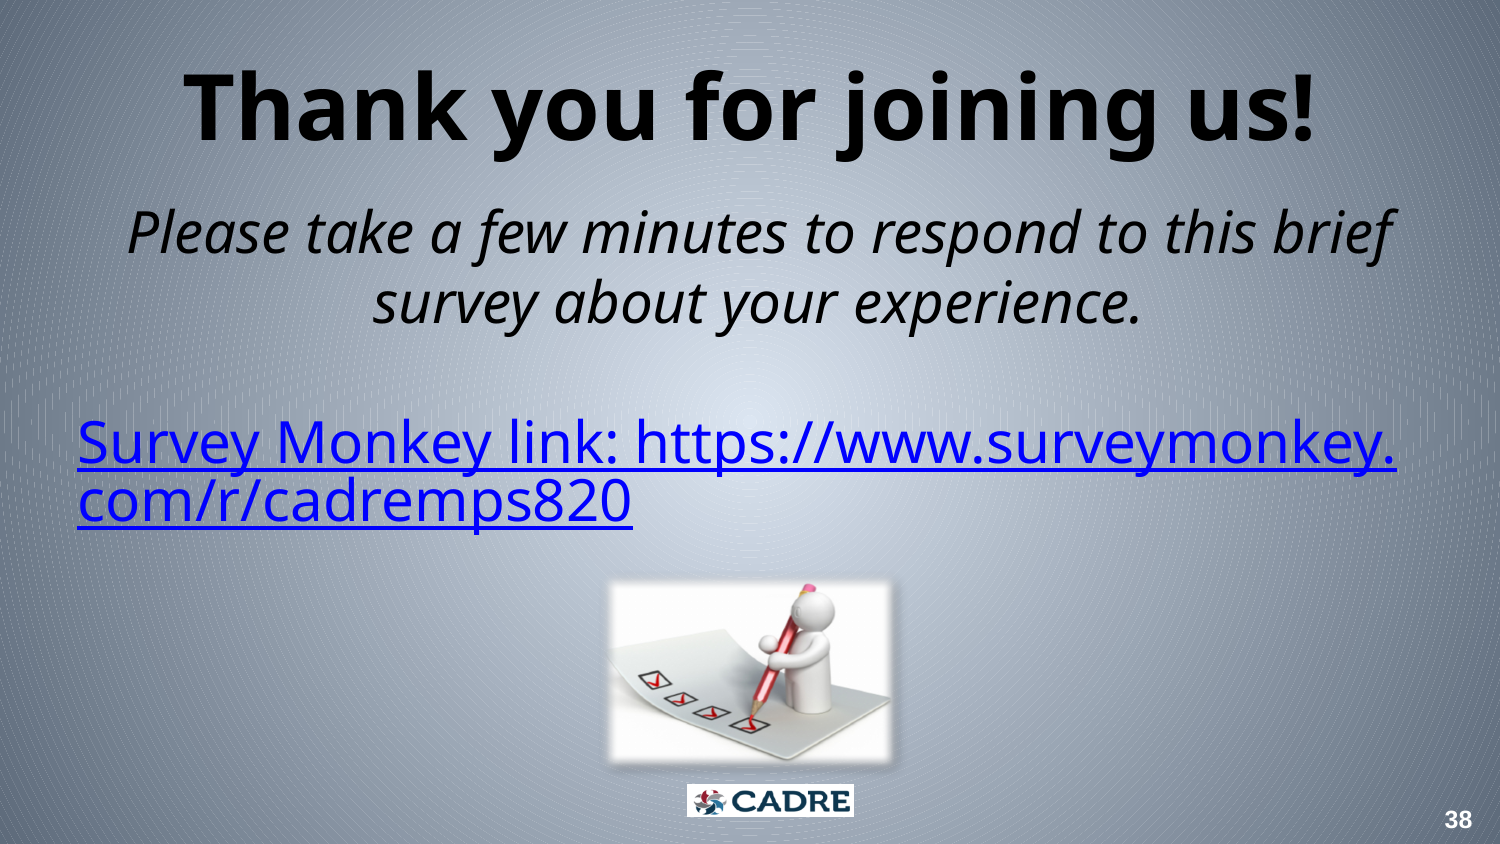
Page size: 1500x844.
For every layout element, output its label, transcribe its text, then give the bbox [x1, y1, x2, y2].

picture [598, 569, 902, 774]
slide_number 38 [1137, 795, 1488, 841]
picture [687, 784, 854, 817]
text_box Please take a few minutes to respond to this brief survey about your experience. Survey Monkey link: https://www.surveymonkey.com/r/cadremps820 [62, 187, 1438, 492]
title Thank you for joining us! [75, 33, 1425, 175]
